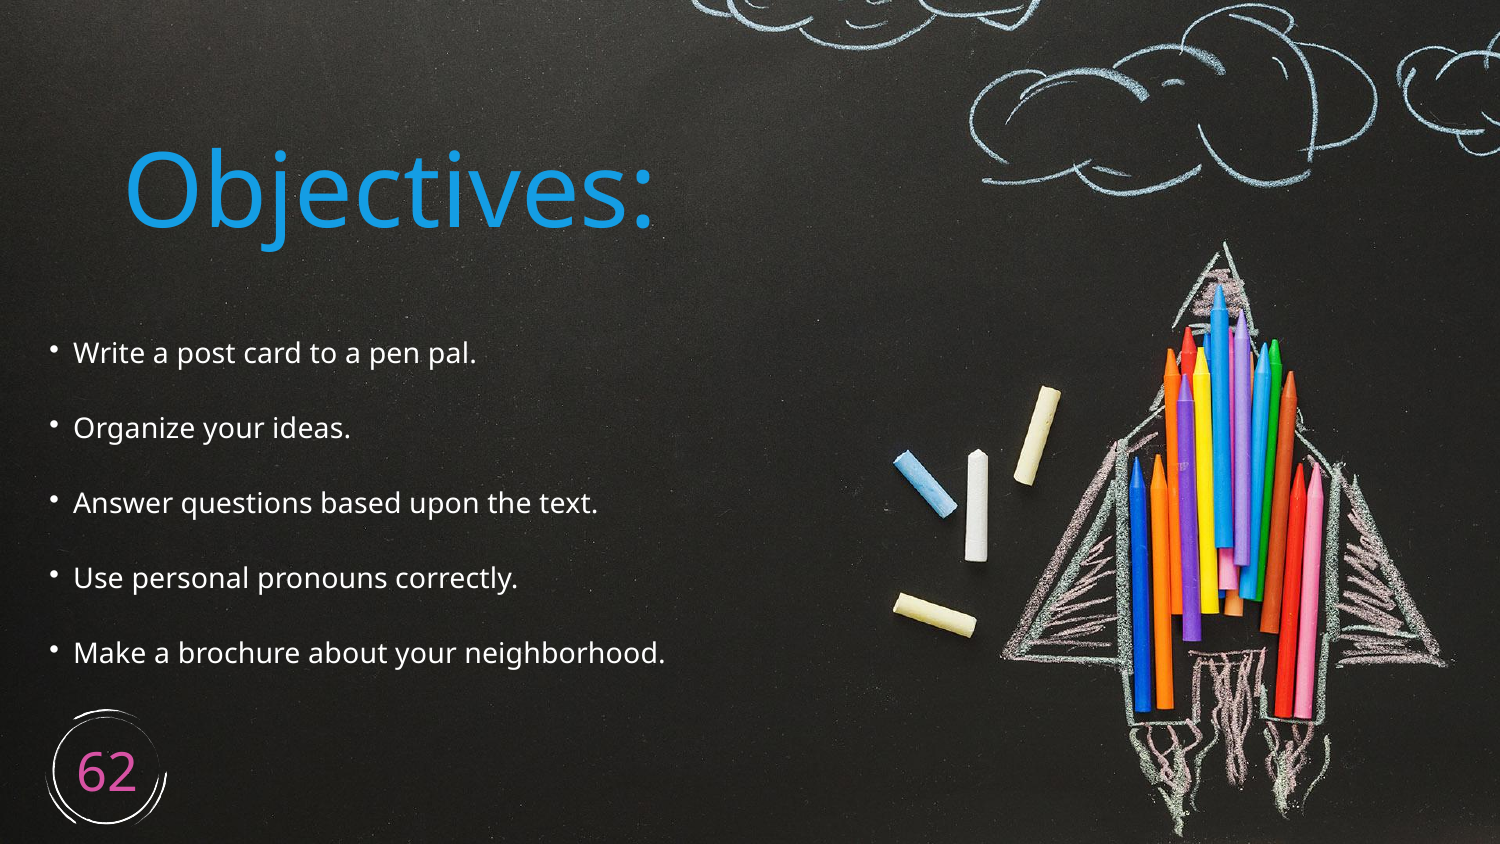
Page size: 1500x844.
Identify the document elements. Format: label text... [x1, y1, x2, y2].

list Objectives: [49, 103, 732, 213]
picture [0, 0, 1500, 844]
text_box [44, 709, 167, 828]
text_box Write a post card to a pen pal. Organize your ideas. Answer questions based upon the text. Use personal pronouns correctly. Make a brochure about your neighborhood. [34, 213, 1021, 691]
